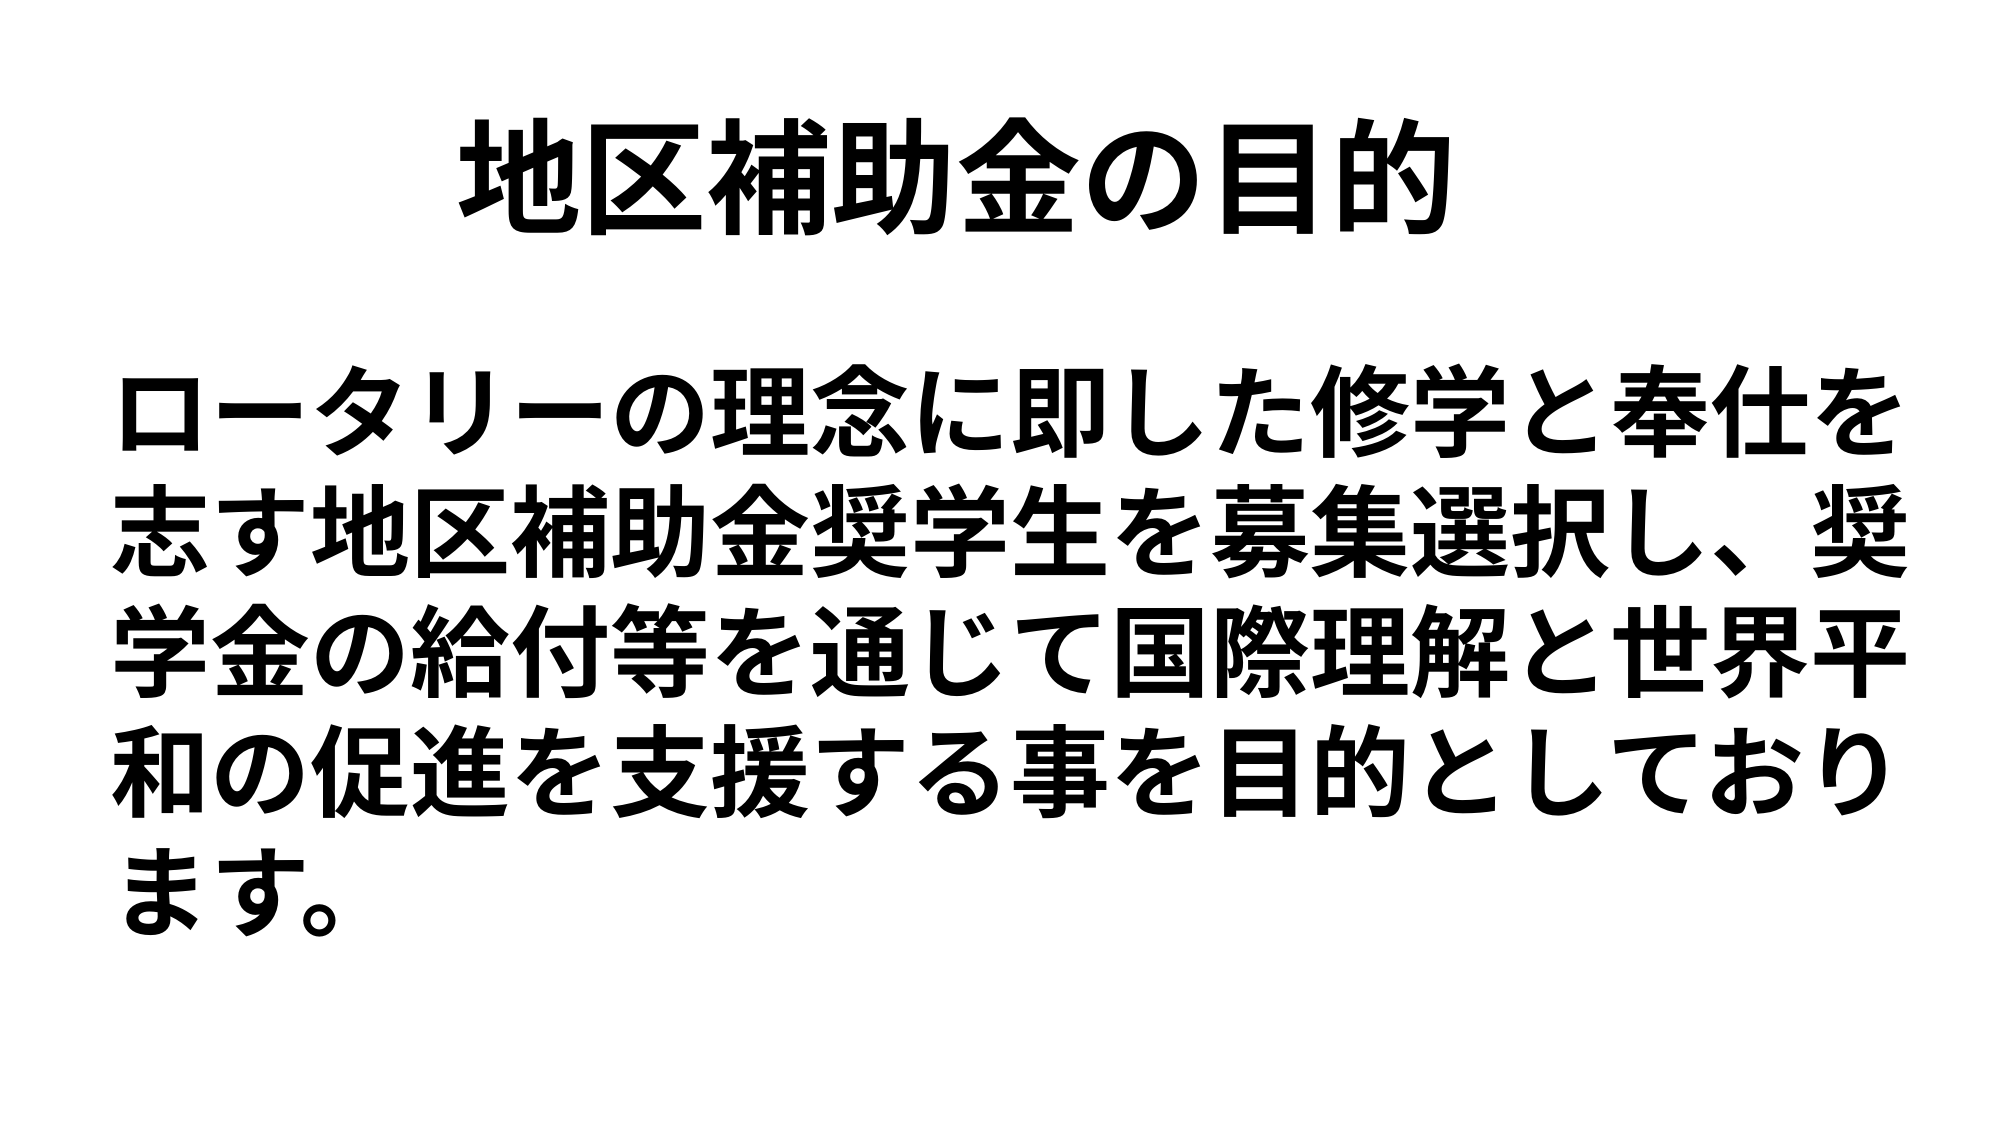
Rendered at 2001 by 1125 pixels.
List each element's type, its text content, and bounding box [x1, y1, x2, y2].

text_box ロータリーの理念に即した修学と奉仕を志す地区補助金奨学生を募集選択し、奨学金の給付等を通じて国際理解と世界平和の促進を支援する事を目的としております。 [96, 342, 1968, 957]
text_box 地区補助金の目的 [442, 92, 1492, 258]
